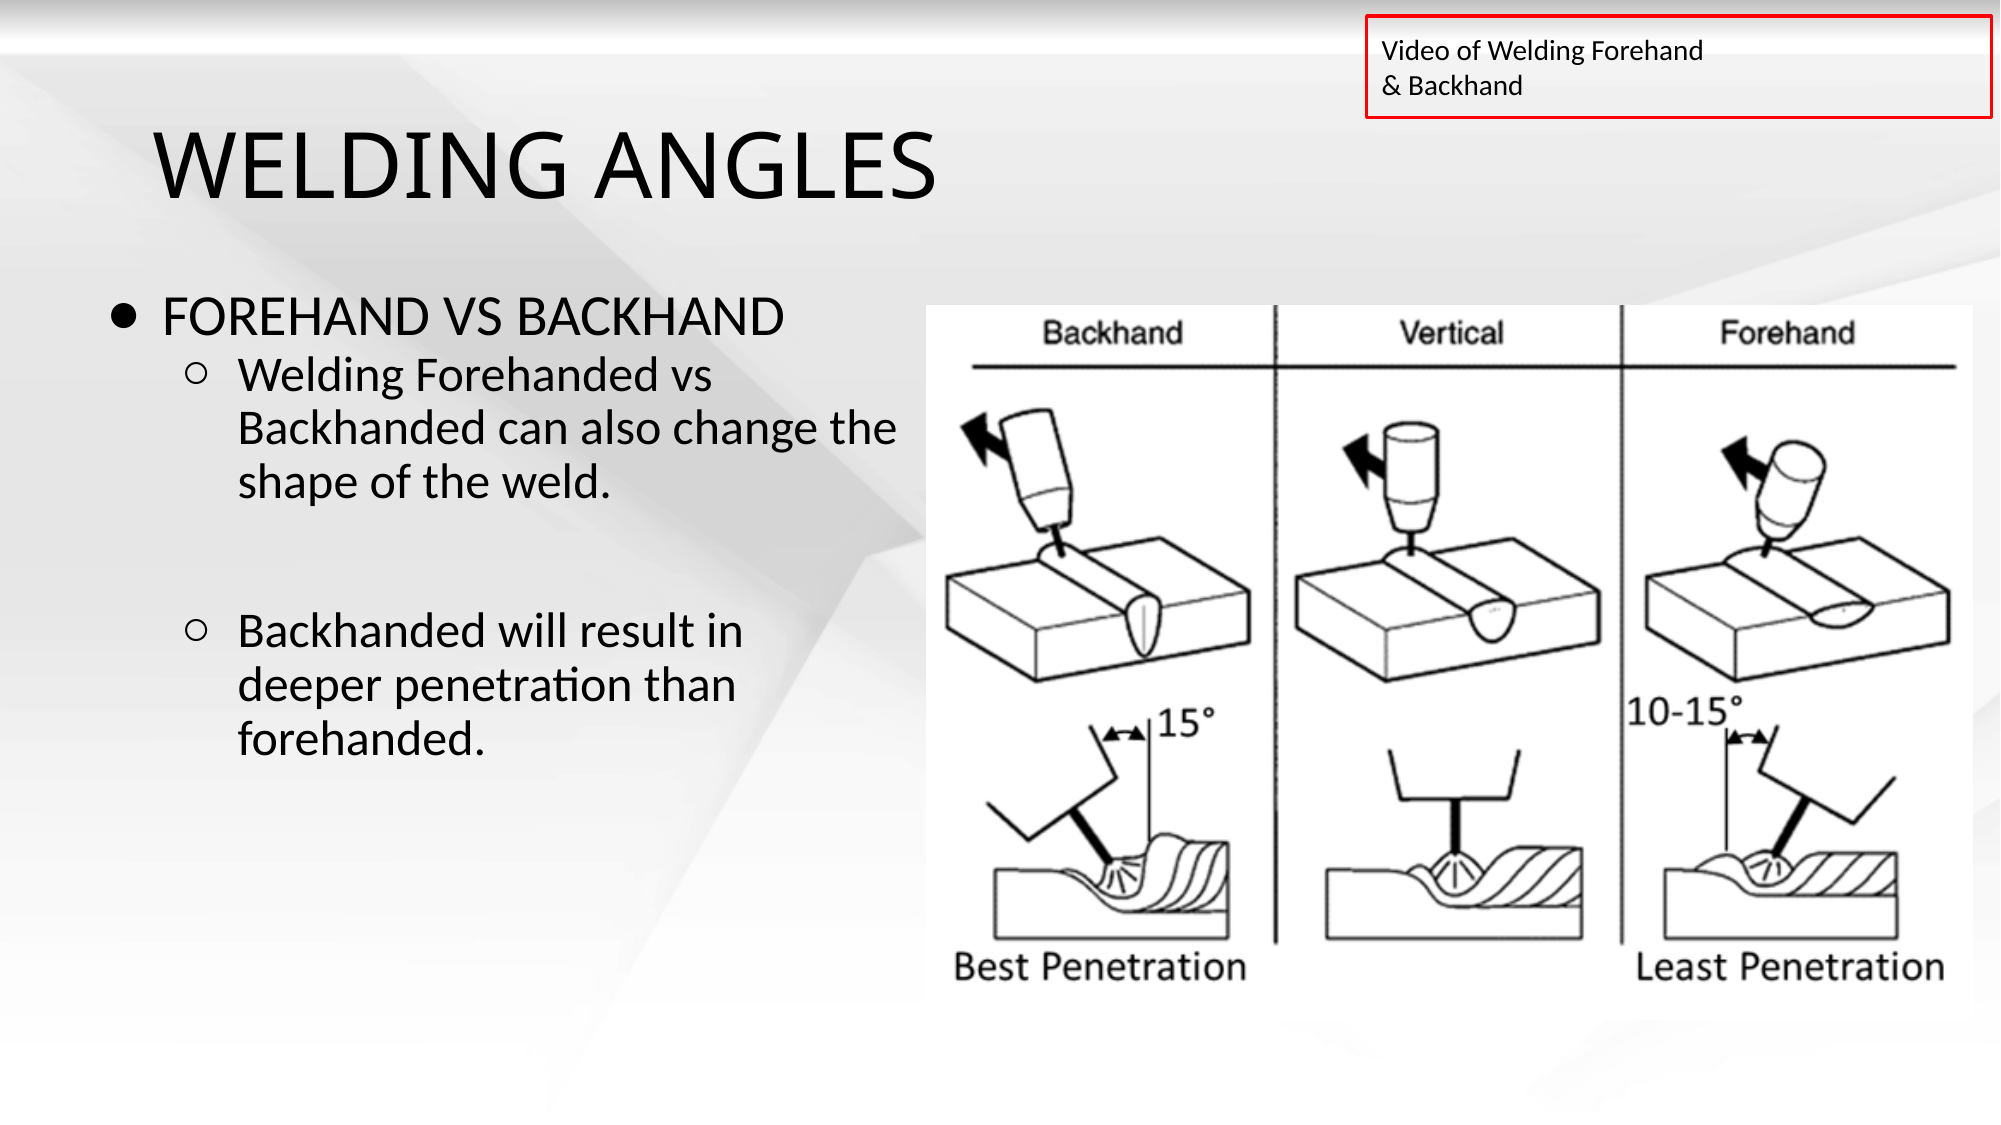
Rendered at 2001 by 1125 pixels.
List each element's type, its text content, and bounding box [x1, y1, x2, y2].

list FOREHAND VS BACKHAND Welding Forehanded vs Backhanded can also change the shape of the weld. Backhanded will result in deeper penetration than forehanded. [72, 277, 914, 992]
text_box Video of Welding Forehand & Backhand [1366, 16, 1992, 118]
title WELDING ANGLES [137, 59, 1863, 278]
picture [0, 0, 2001, 1125]
